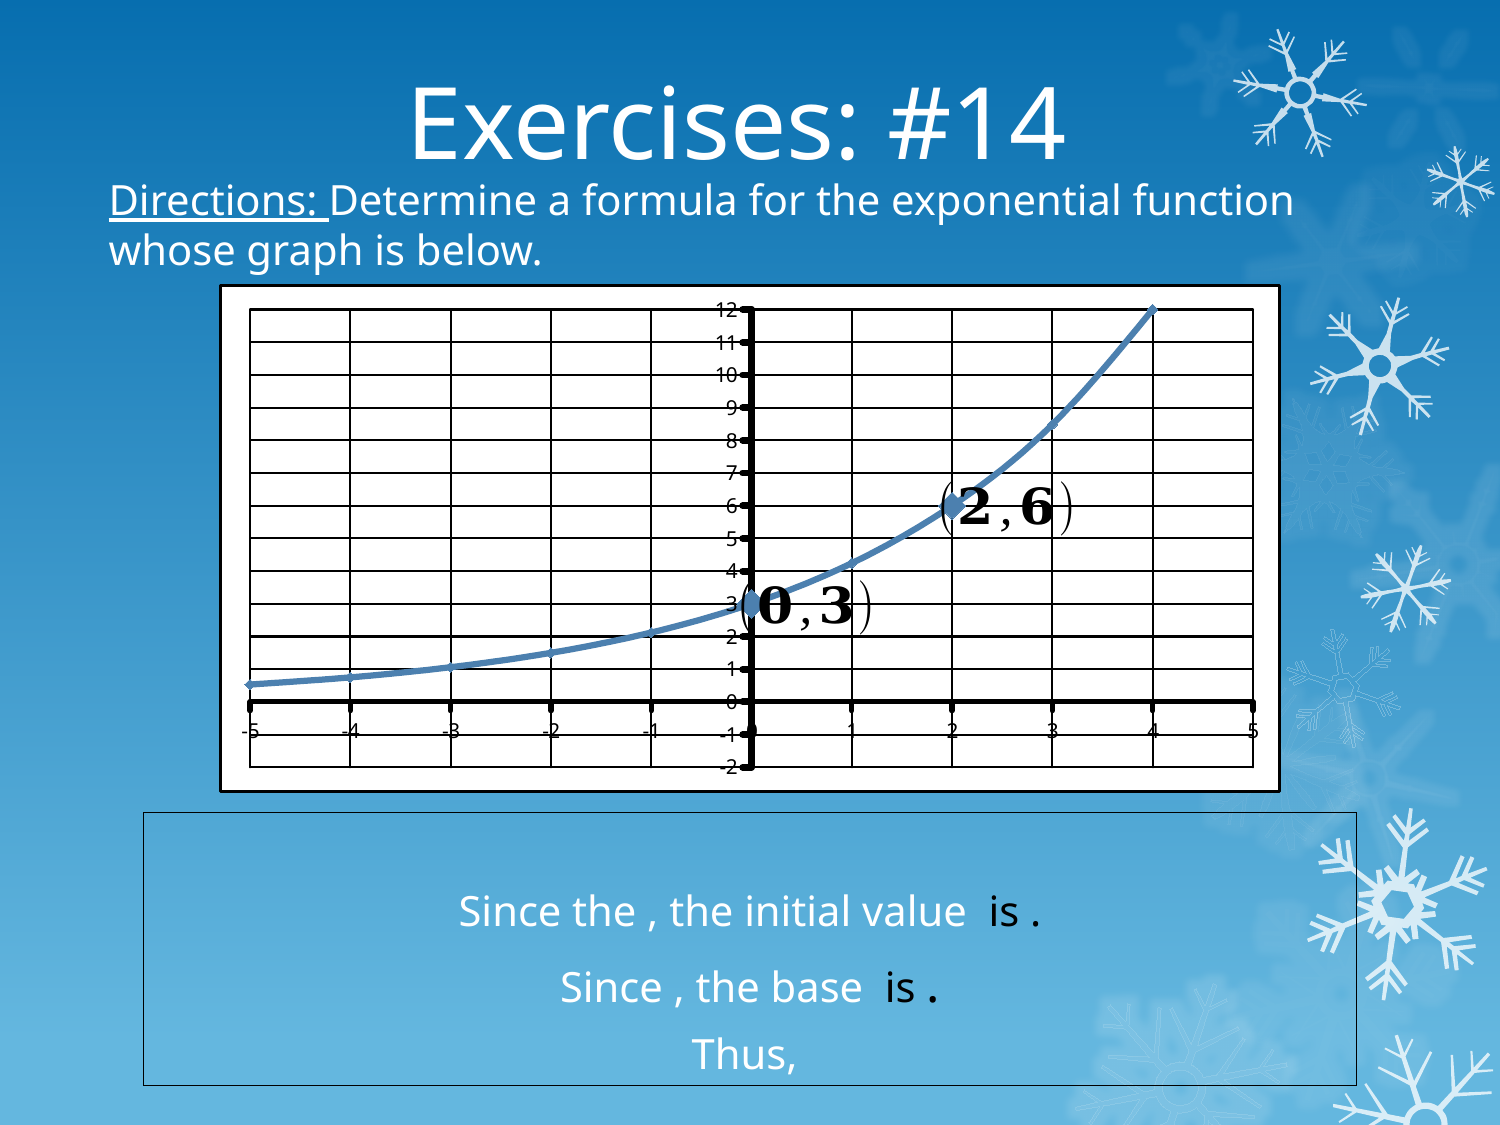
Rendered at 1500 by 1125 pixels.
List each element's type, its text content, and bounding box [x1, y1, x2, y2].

title Exercises: #14 [75, 45, 1425, 194]
chart [218, 283, 1282, 794]
text_box Directions: Determine a formula for the exponential function whose graph is below. [93, 166, 1407, 281]
